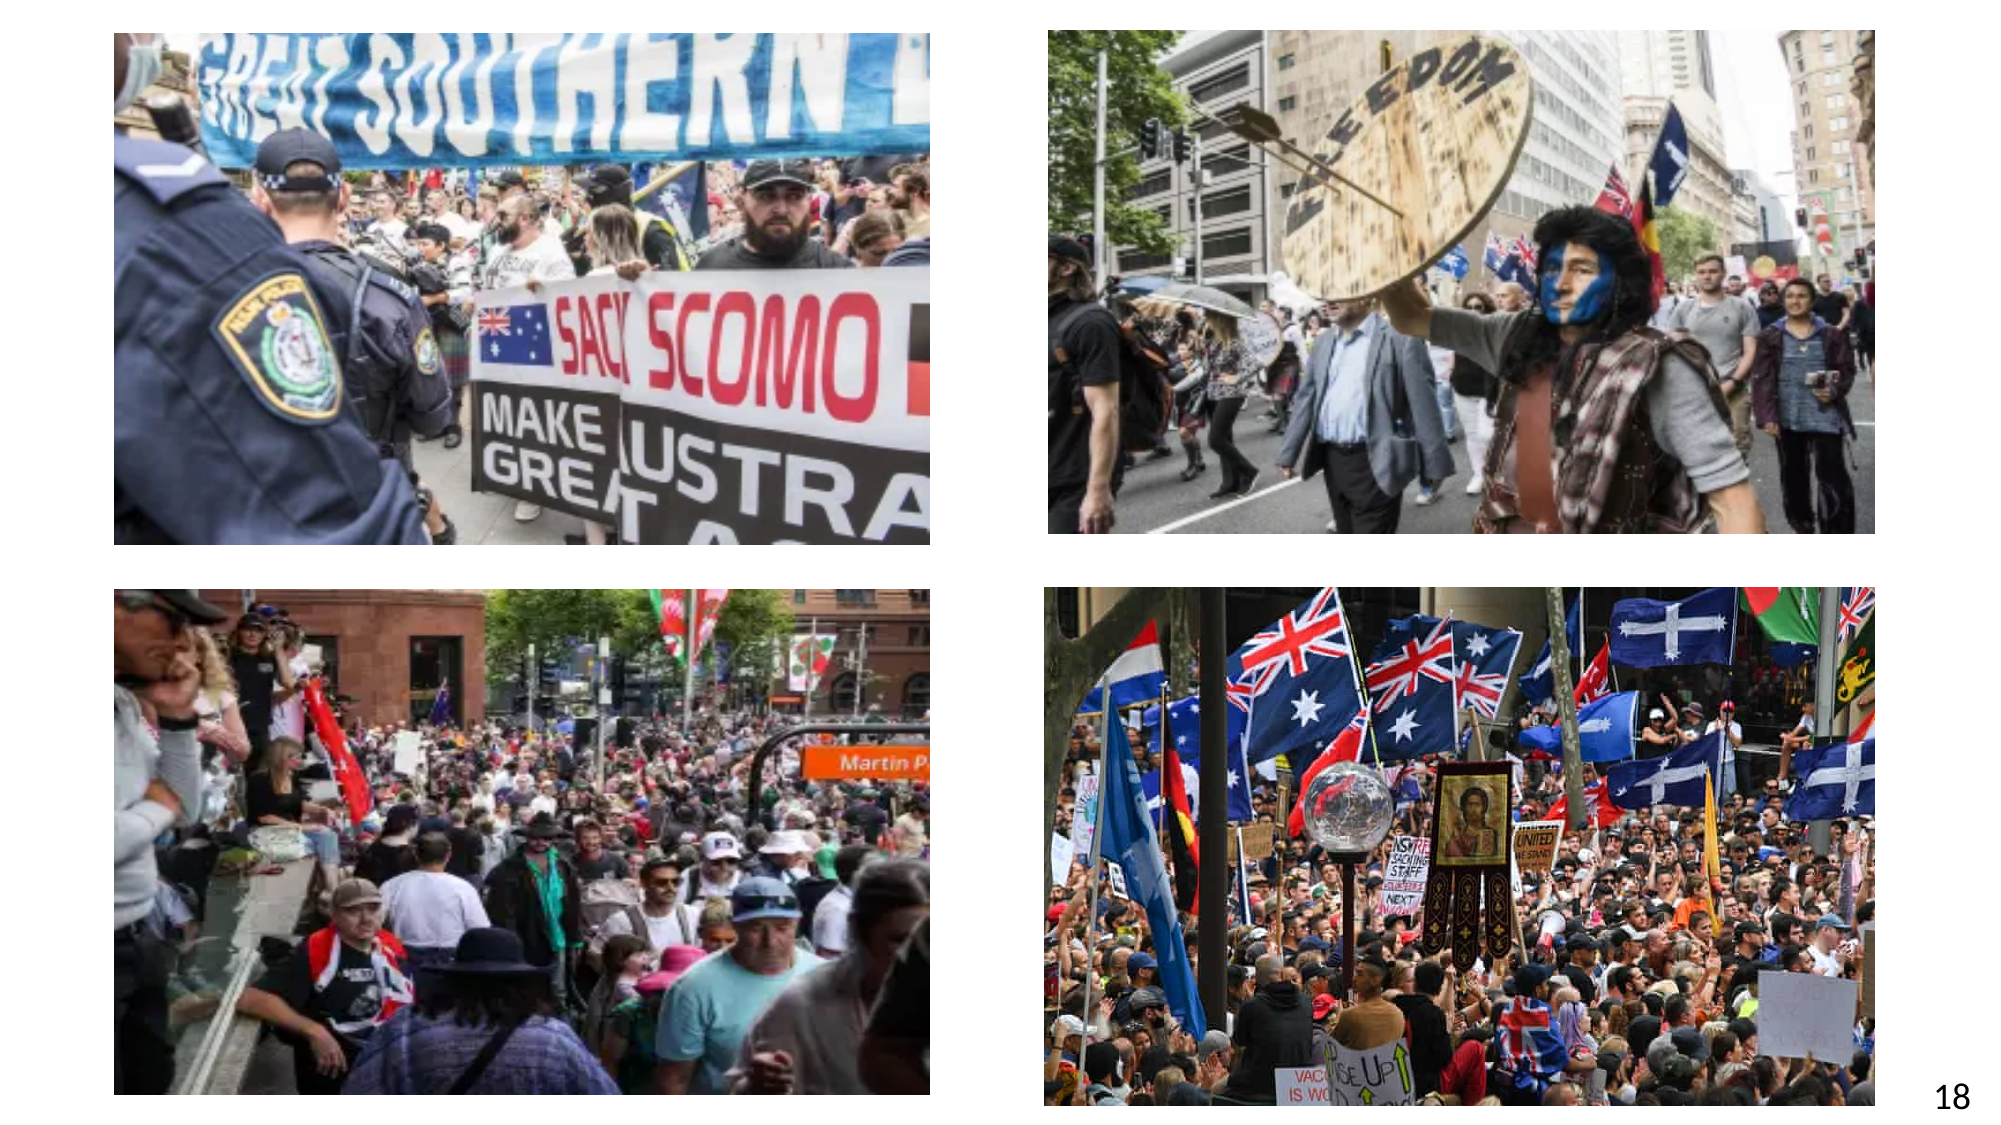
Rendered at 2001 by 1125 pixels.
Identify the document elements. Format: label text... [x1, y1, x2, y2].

picture [1048, 30, 1875, 534]
picture [114, 33, 930, 545]
picture [1044, 587, 1875, 1106]
picture [114, 589, 930, 1095]
text_box 18 [1918, 1064, 1990, 1125]
